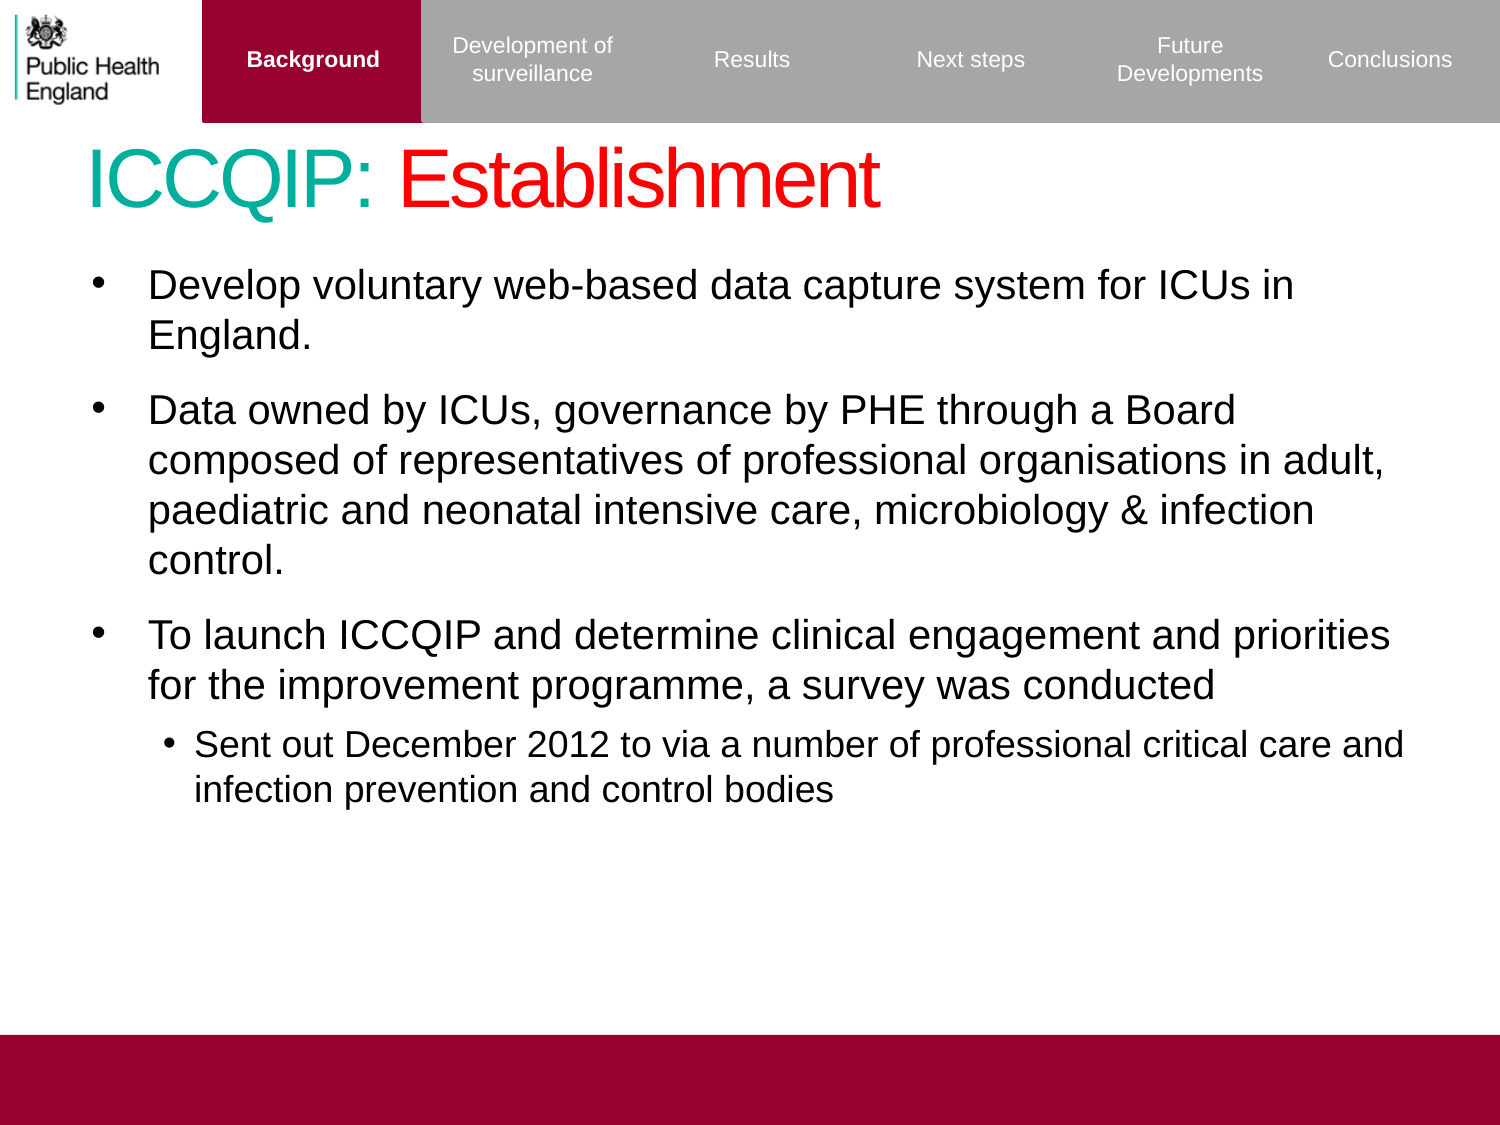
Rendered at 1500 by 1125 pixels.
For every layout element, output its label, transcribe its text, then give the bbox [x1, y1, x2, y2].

text_box Conclusions [1279, 0, 1500, 123]
picture [0, 1, 168, 116]
text_box Future Developments [1079, 0, 1279, 123]
text_box Next steps [864, 0, 1079, 123]
text_box Development of surveillance [421, 0, 640, 123]
list Develop voluntary web-based data capture system for ICUs in England. Data owned by ICUs, governance by PHE through a Board composed of representatives of professional organisations in adult, paediatric and neonatal intensive care, microbiology & infection control. To launch ICCQIP and determine clinical engagement and priorities for the improvement programme, a survey was conducted Sent out December 2012 to via a number of professional critical care and infection prevention and control bodies [91, 257, 1409, 1034]
text_box Results [640, 0, 864, 123]
slide_number [0, 1034, 1500, 1125]
title ICCQIP: Establishment [85, 123, 1403, 230]
text_box Background [202, 0, 422, 123]
